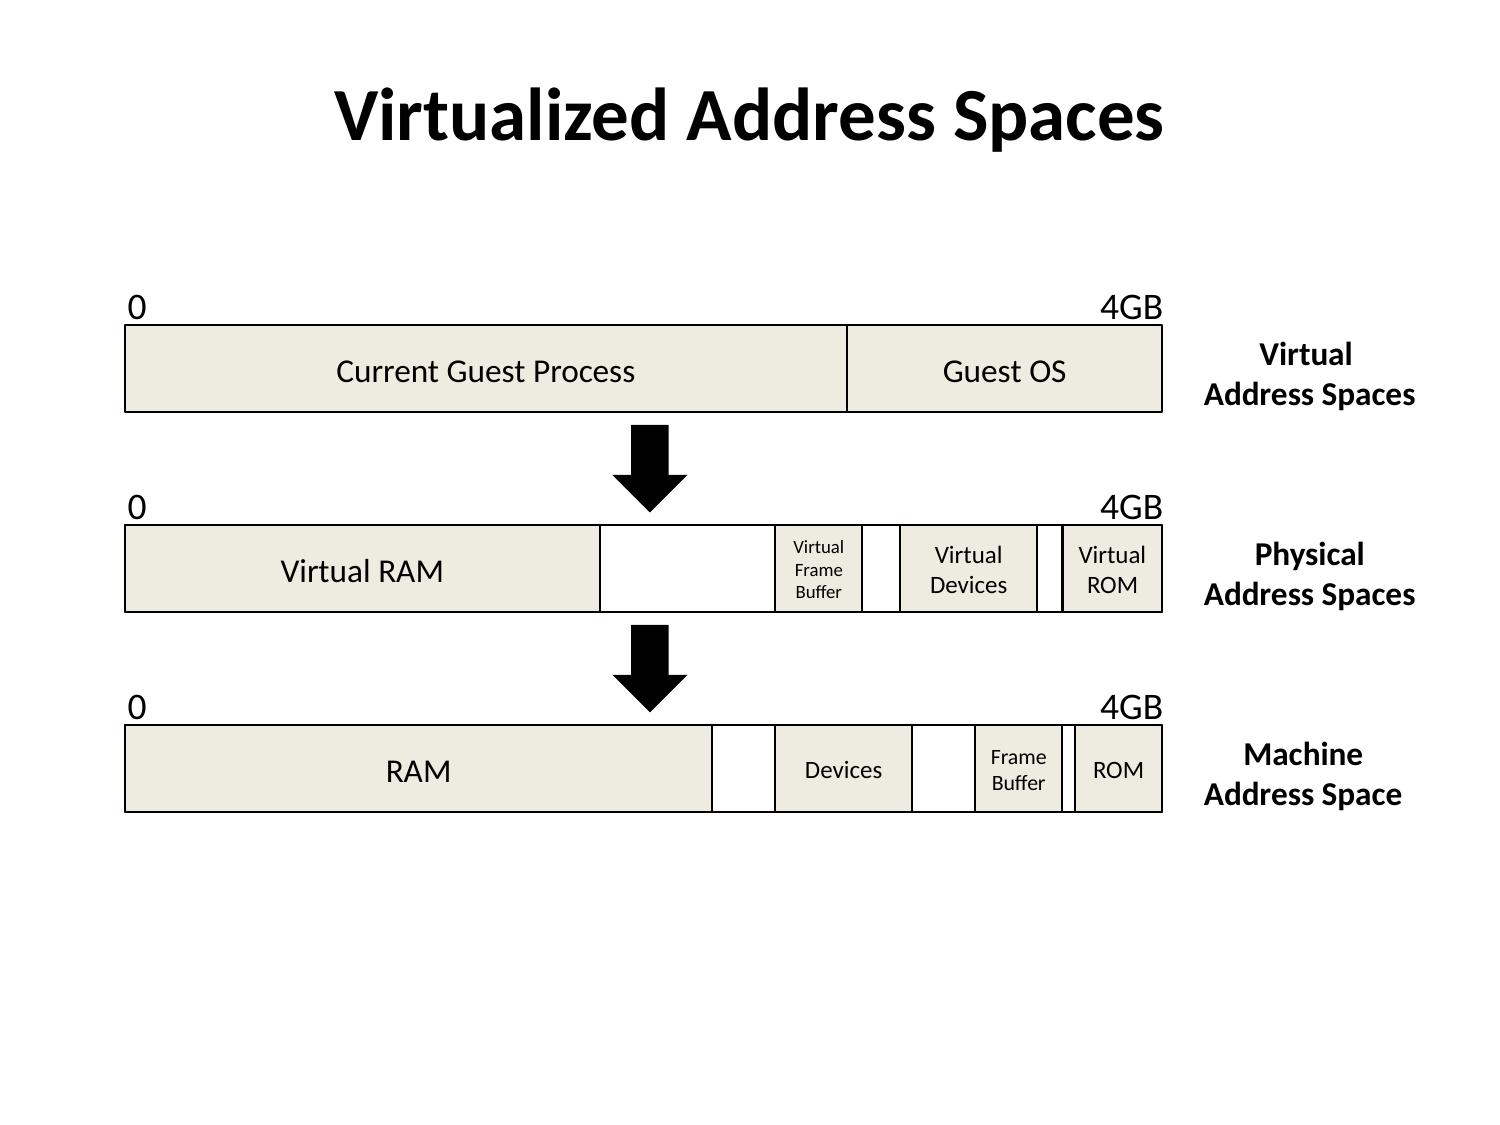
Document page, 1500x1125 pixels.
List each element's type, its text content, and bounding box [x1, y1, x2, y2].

text_box [602, 523, 773, 614]
text_box RAM [123, 723, 714, 815]
text_box 4GB [1085, 474, 1179, 535]
text_box 4GB [1085, 674, 1179, 735]
text_box [1039, 523, 1060, 614]
text_box Virtual Address Spaces [1189, 324, 1431, 420]
text_box [864, 523, 898, 614]
text_box Machine Address Space [1189, 724, 1418, 820]
text_box Virtual Devices [898, 523, 1039, 614]
text_box 4GB [1085, 274, 1179, 335]
text_box [714, 723, 773, 815]
text_box 0 [112, 474, 162, 535]
text_box Guest OS [845, 323, 1165, 414]
text_box 0 [112, 674, 162, 735]
text_box [914, 723, 973, 815]
text_box Current Guest Process [123, 323, 845, 414]
text_box Virtual ROM [1060, 523, 1165, 614]
text_box ROM [1073, 723, 1164, 815]
text_box [1064, 723, 1073, 815]
text_box [610, 422, 690, 515]
text_box Devices [773, 723, 914, 815]
title Virtualized Address Spaces [75, 45, 1425, 175]
text_box Virtual Frame Buffer [773, 523, 864, 614]
text_box [610, 622, 690, 715]
text_box 0 [112, 274, 162, 335]
text_box Physical Address Spaces [1189, 524, 1431, 620]
text_box Virtual RAM [123, 523, 602, 614]
text_box Frame Buffer [973, 723, 1064, 815]
